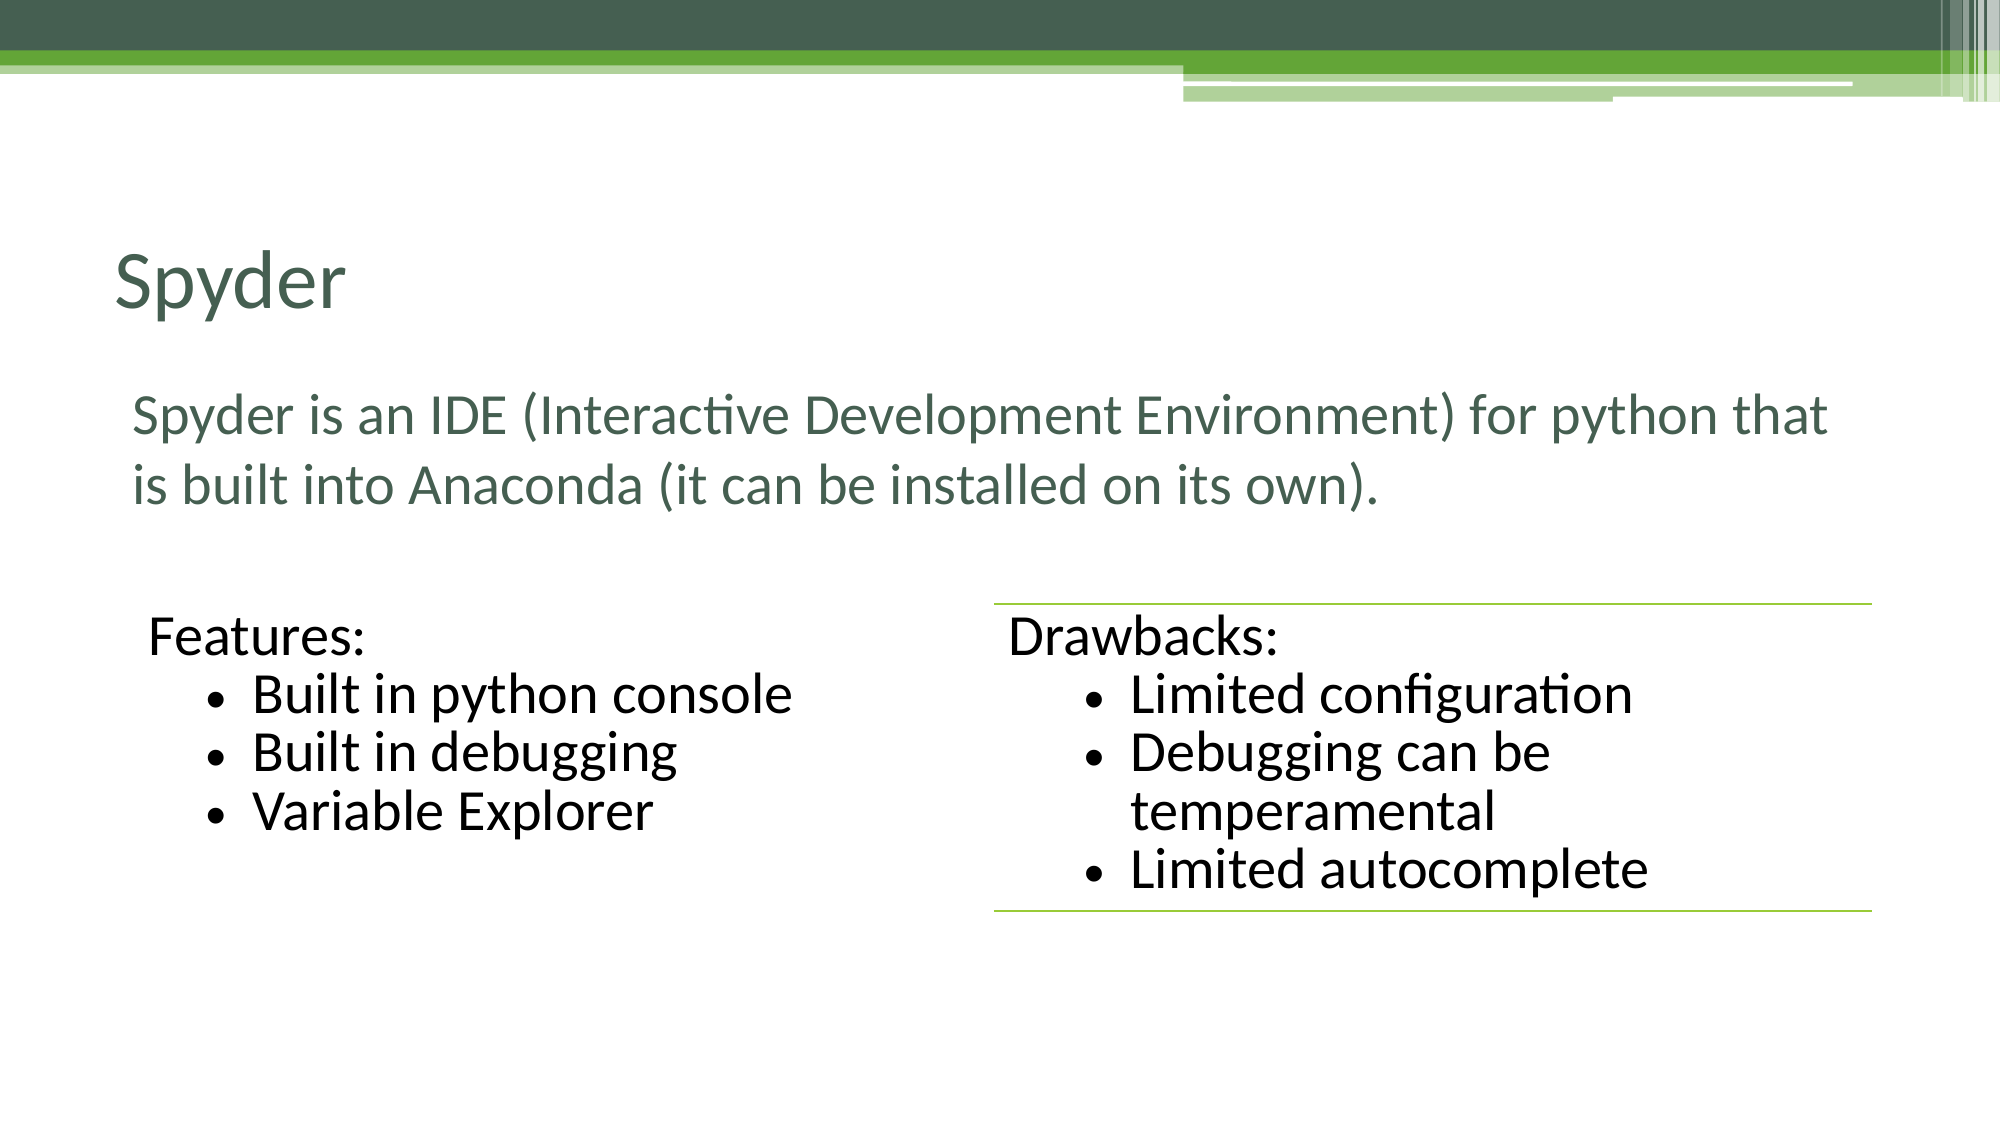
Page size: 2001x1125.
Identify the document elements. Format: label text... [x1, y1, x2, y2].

table_header Features: Built in python console Built in debugging Variable Explorer [116, 604, 994, 911]
list Spyder is an IDE (Interactive Development Environment) for python that is built into Anaconda (it can be installed on its own). [99, 368, 1873, 1079]
table_header Drawbacks: Limited configuration Debugging can be temperamental Limited autocomplete [994, 605, 1872, 910]
title Spyder [99, 187, 1900, 363]
